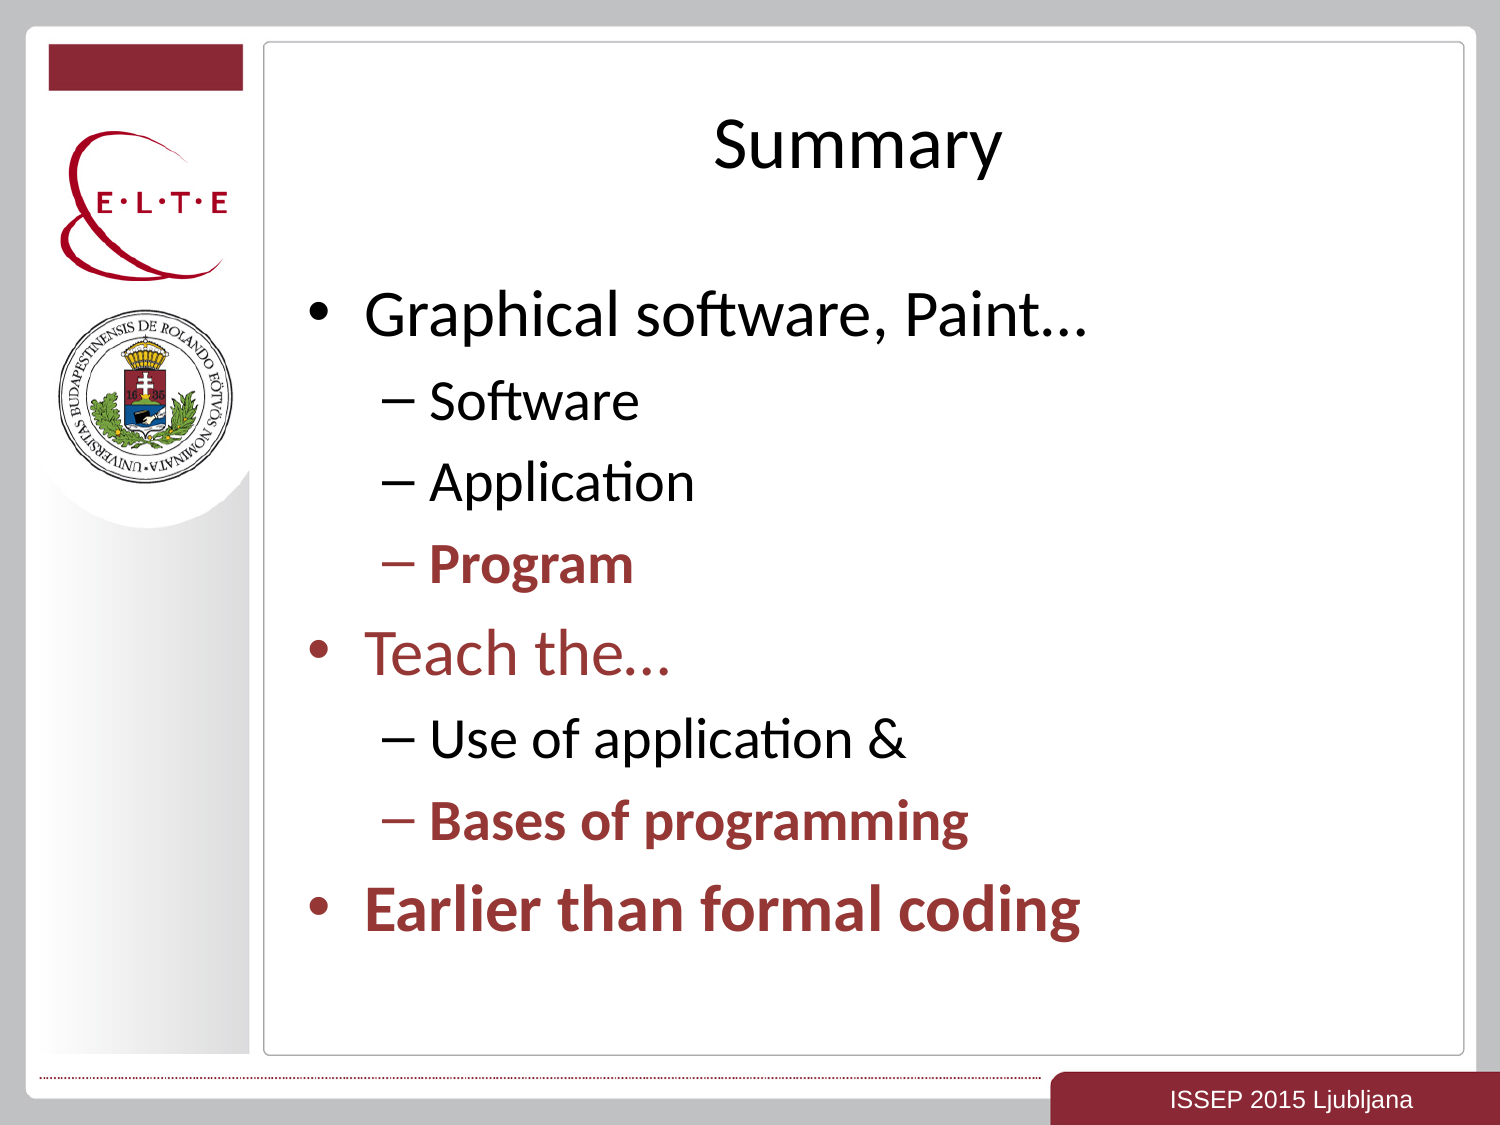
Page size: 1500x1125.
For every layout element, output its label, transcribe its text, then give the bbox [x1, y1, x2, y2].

text_box ISSEP 2015 Ljubljana [1155, 1076, 1429, 1122]
picture [0, 0, 1500, 1125]
title Summary [292, 44, 1426, 233]
list Graphical software, Paint… Software Application Program Teach the… Use of application & Bases of programming Earlier than formal coding [292, 262, 1426, 1006]
